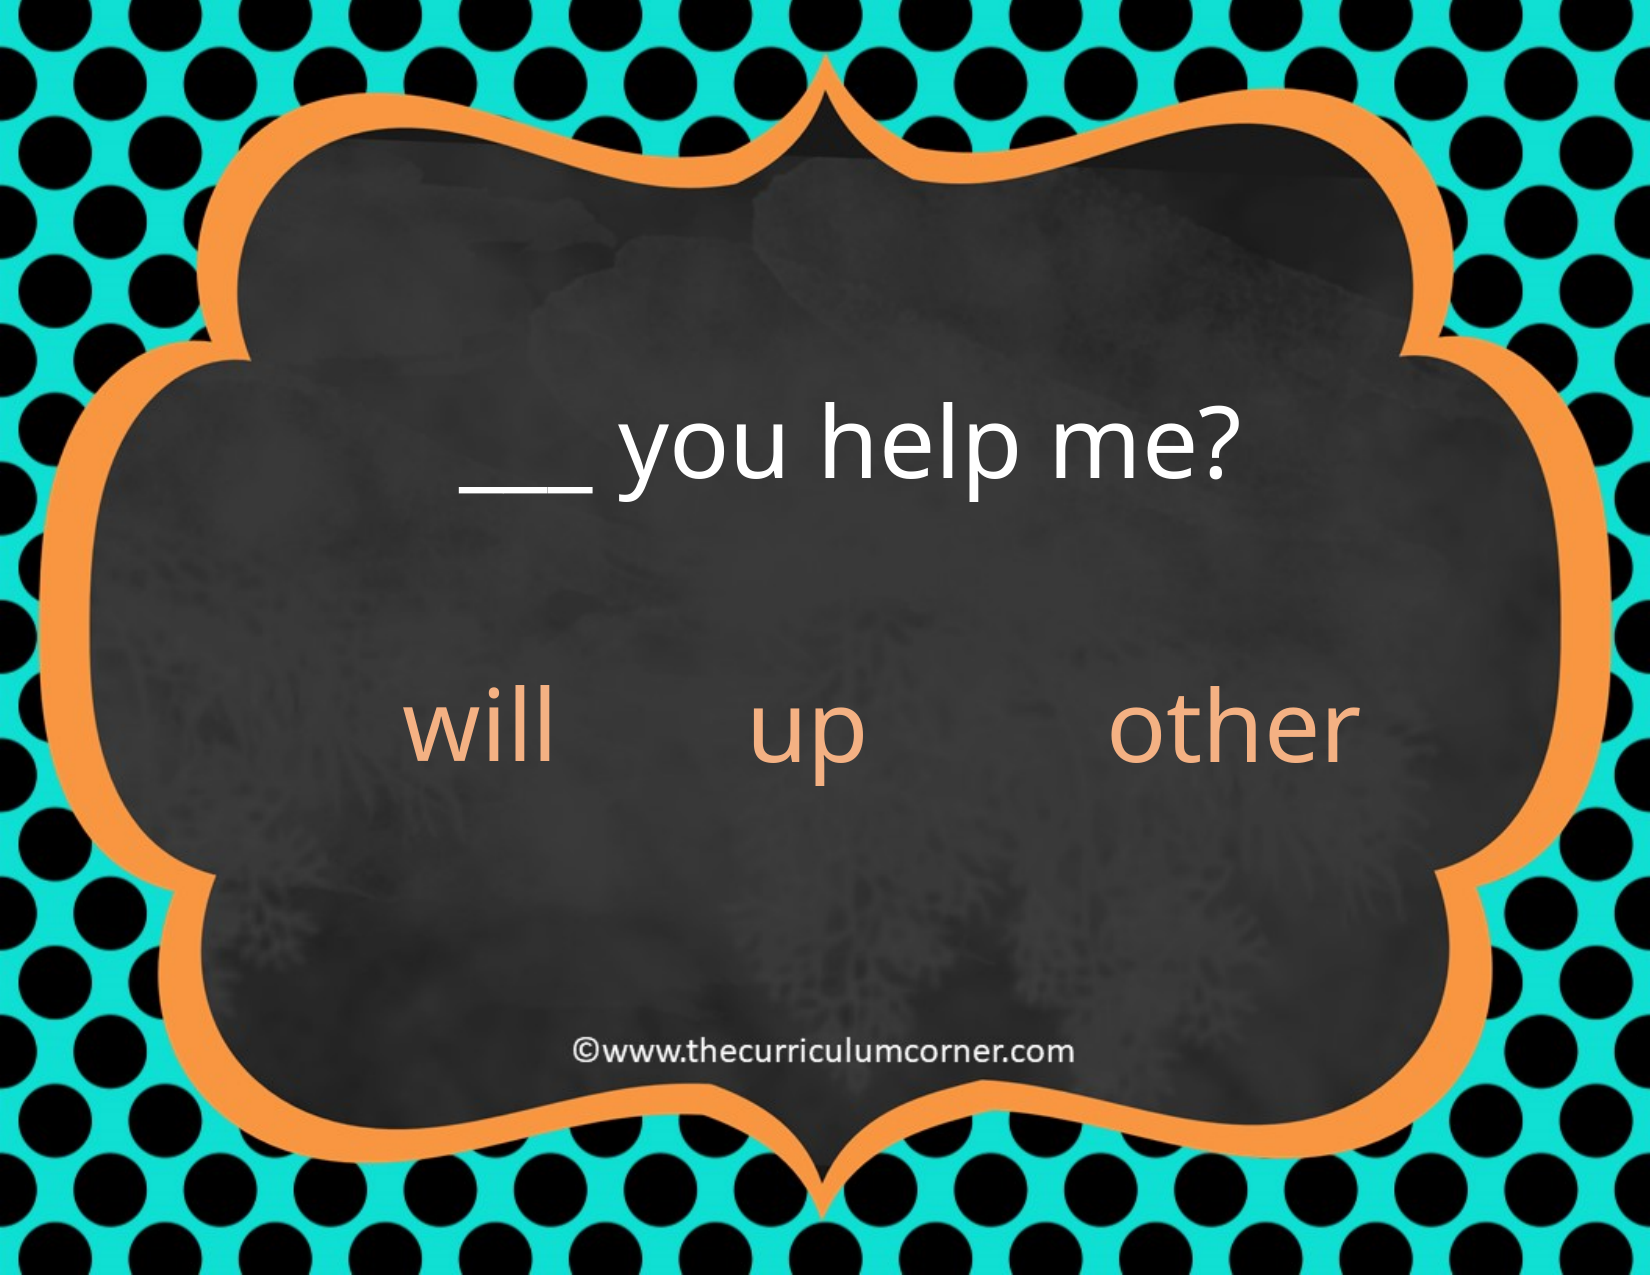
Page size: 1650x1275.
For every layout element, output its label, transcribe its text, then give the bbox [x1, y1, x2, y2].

text_box up [731, 654, 884, 790]
text_box ___ you help me? [444, 371, 1258, 507]
text_box will [388, 654, 574, 789]
text_box other [1091, 654, 1378, 790]
picture [0, 0, 1650, 1275]
